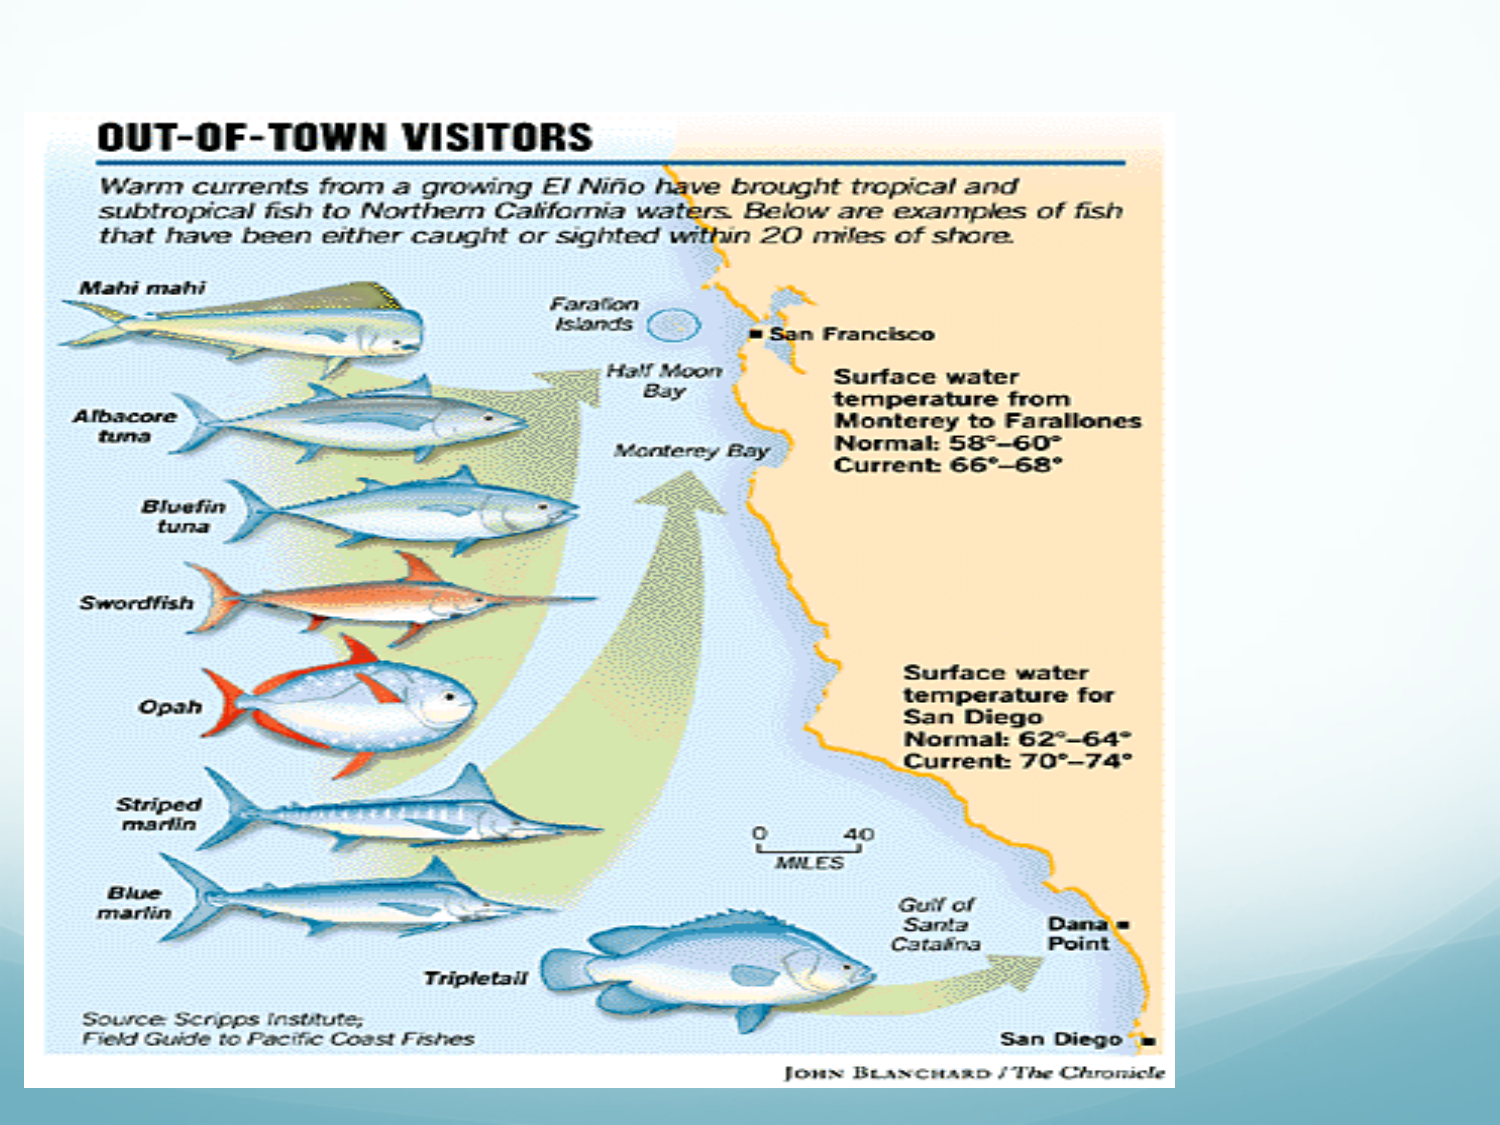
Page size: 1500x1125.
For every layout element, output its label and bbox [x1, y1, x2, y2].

picture [24, 111, 1176, 1088]
